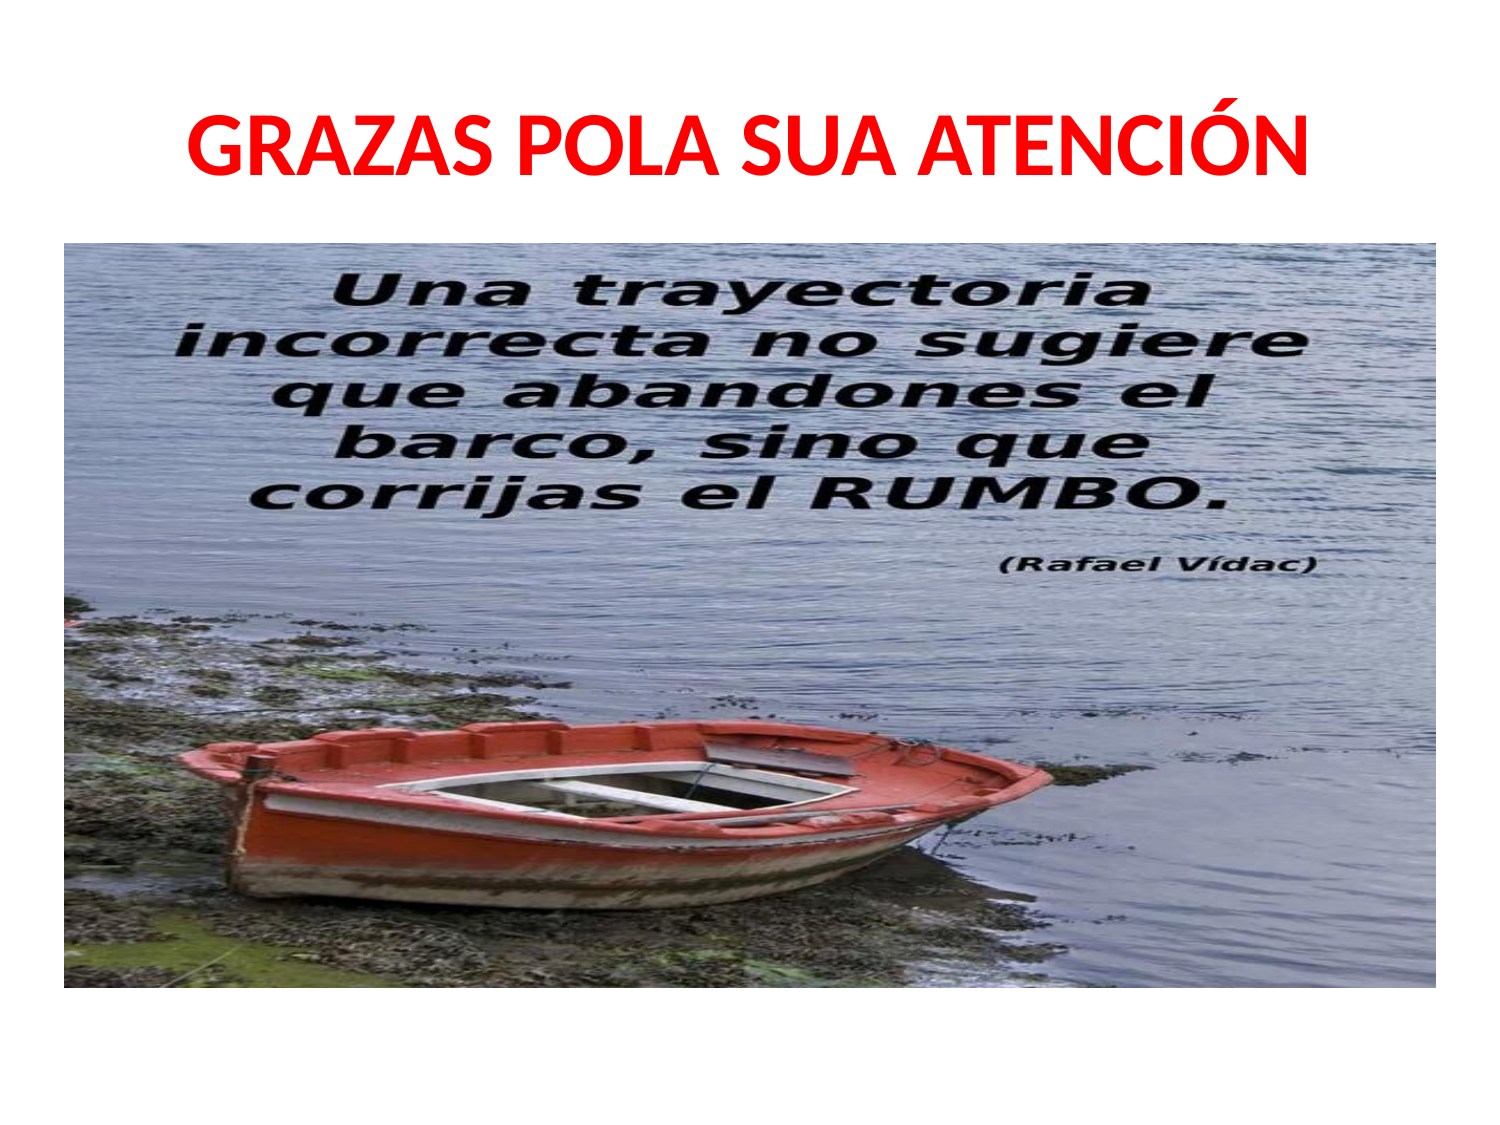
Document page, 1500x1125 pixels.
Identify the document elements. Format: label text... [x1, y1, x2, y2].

picture [64, 243, 1436, 988]
title GRAZAS POLA SUA ATENCIÓN [75, 45, 1425, 233]
